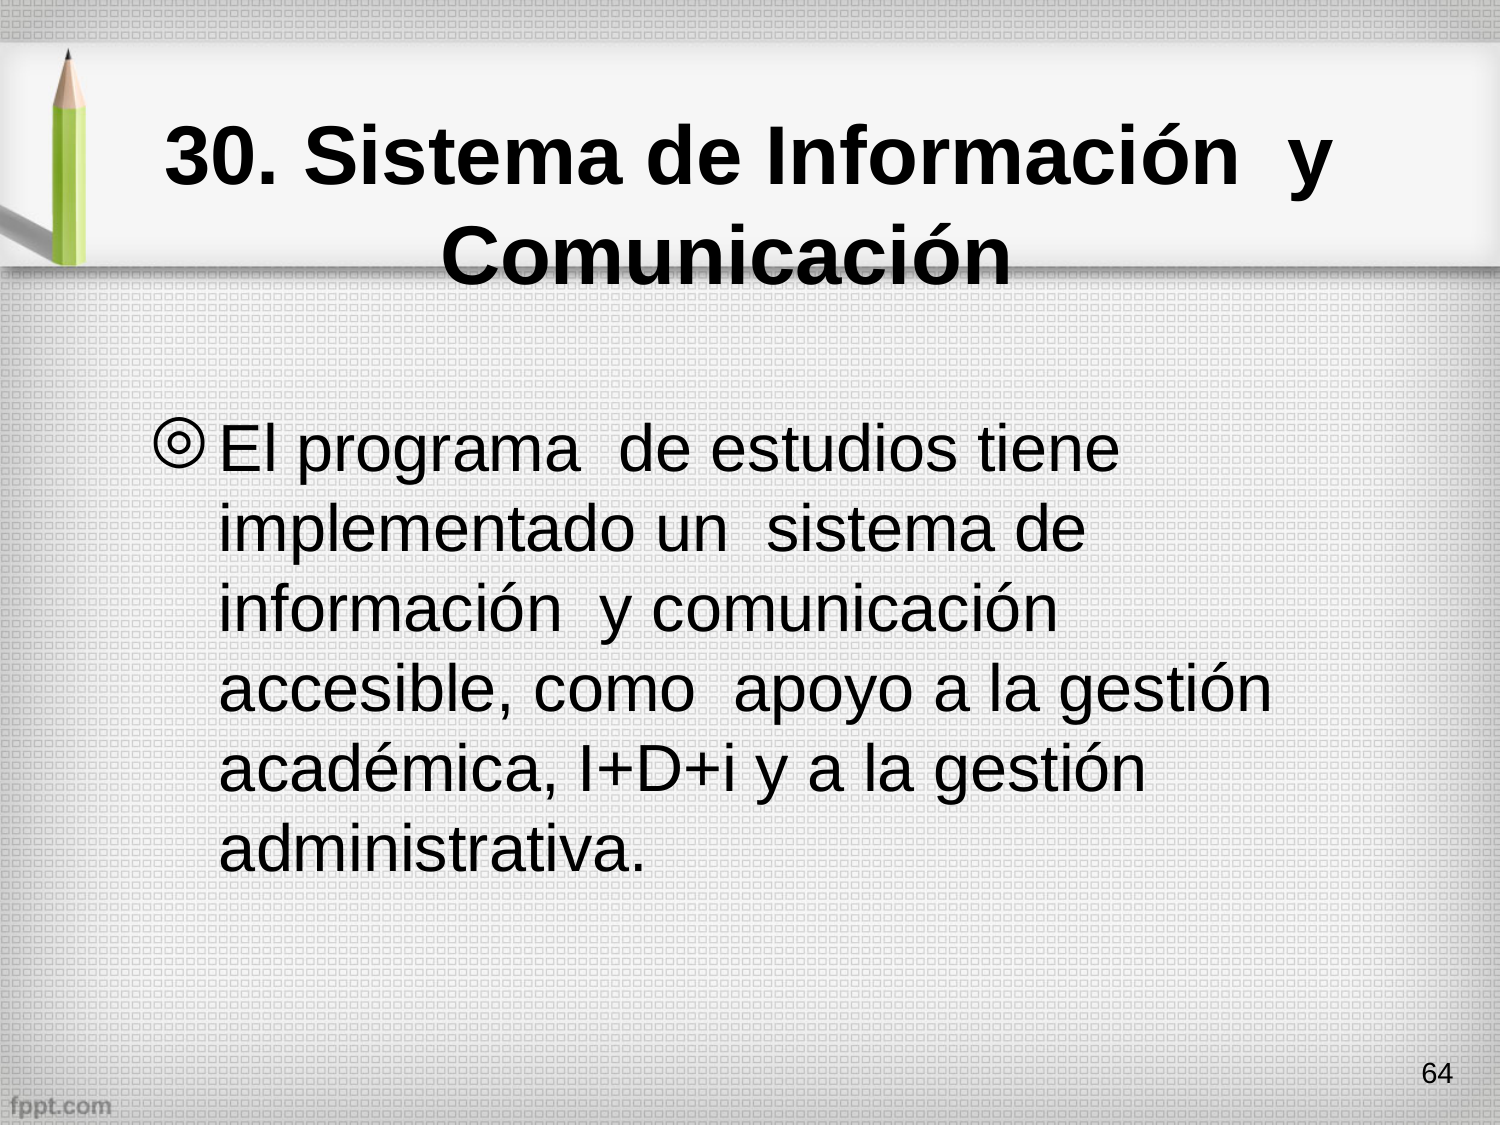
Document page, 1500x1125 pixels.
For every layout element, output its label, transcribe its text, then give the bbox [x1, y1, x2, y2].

picture [0, 0, 1500, 1125]
list El programa de estudios tiene implementado un sistema de información y comunicación accesible, como apoyo a la gestión académica, I+D+i y a la gestión administrativa. [128, 389, 1372, 1058]
slide_number 64 [1378, 1038, 1469, 1125]
title 30. Sistema de Información y Comunicación [128, 67, 1372, 317]
